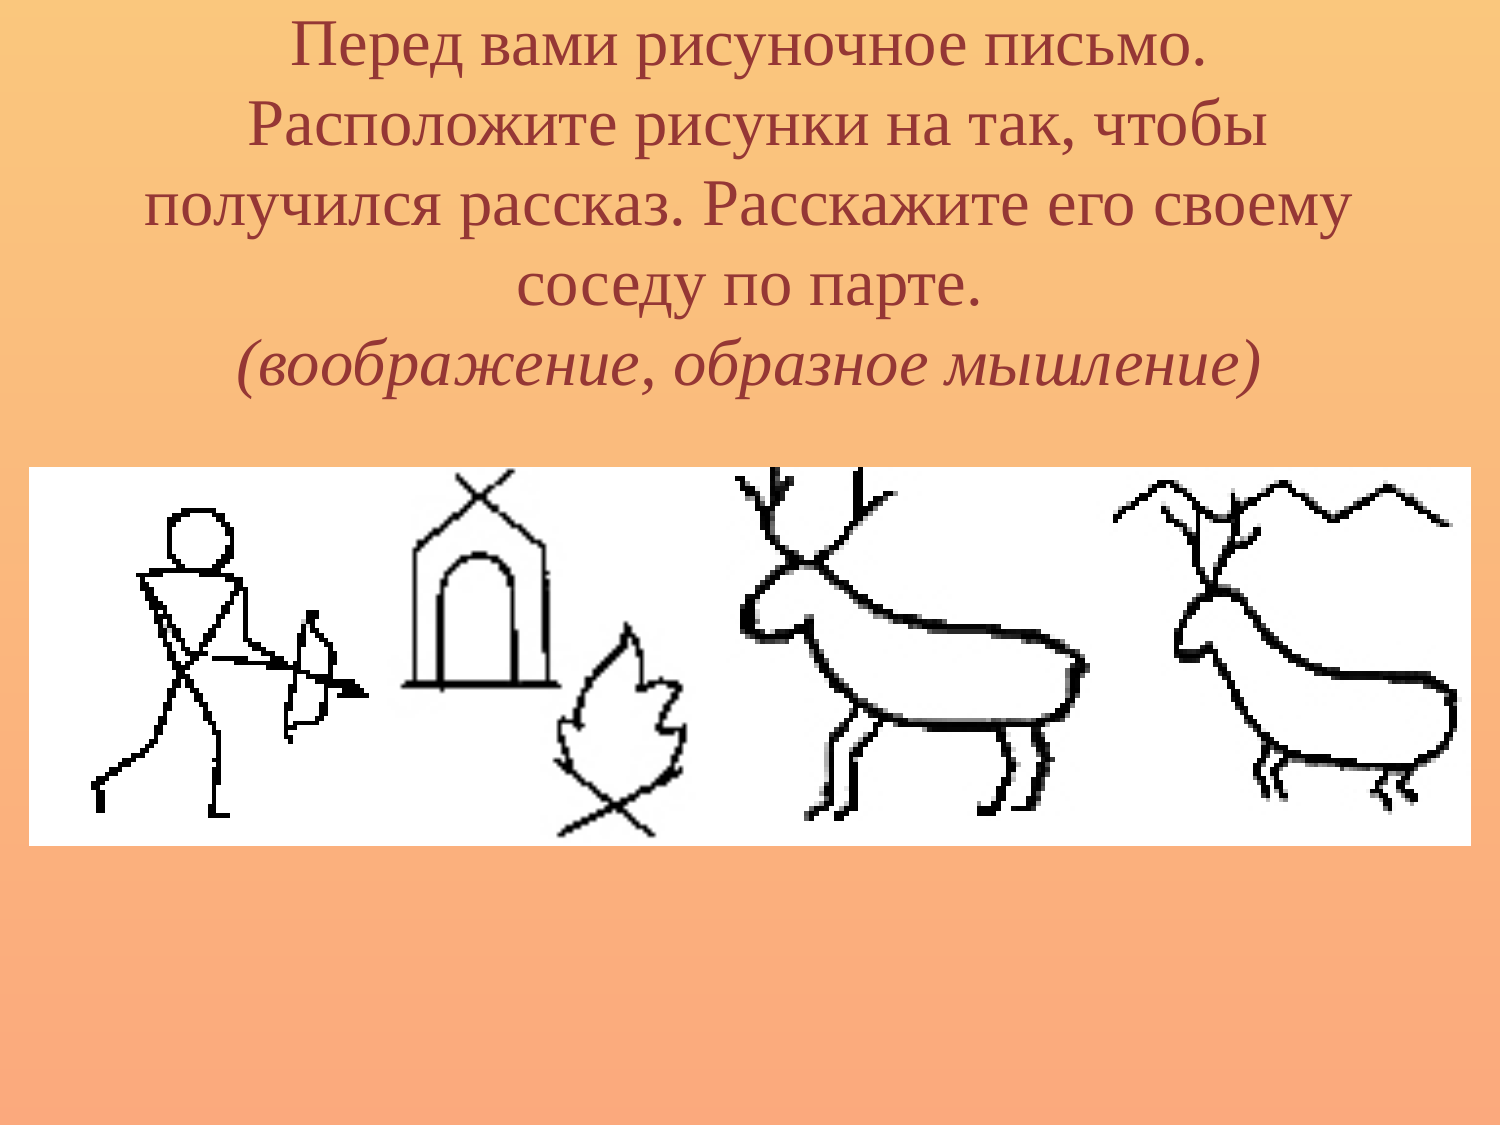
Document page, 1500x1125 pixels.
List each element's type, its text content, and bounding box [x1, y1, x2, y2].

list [29, 467, 382, 847]
picture [383, 467, 1471, 847]
title Перед вами рисуночное письмо. Расположите рисунки на так, чтобы получился рассказ. Расскажите его своему соседу по парте. (воображение, образное мышление) [75, 45, 1425, 433]
